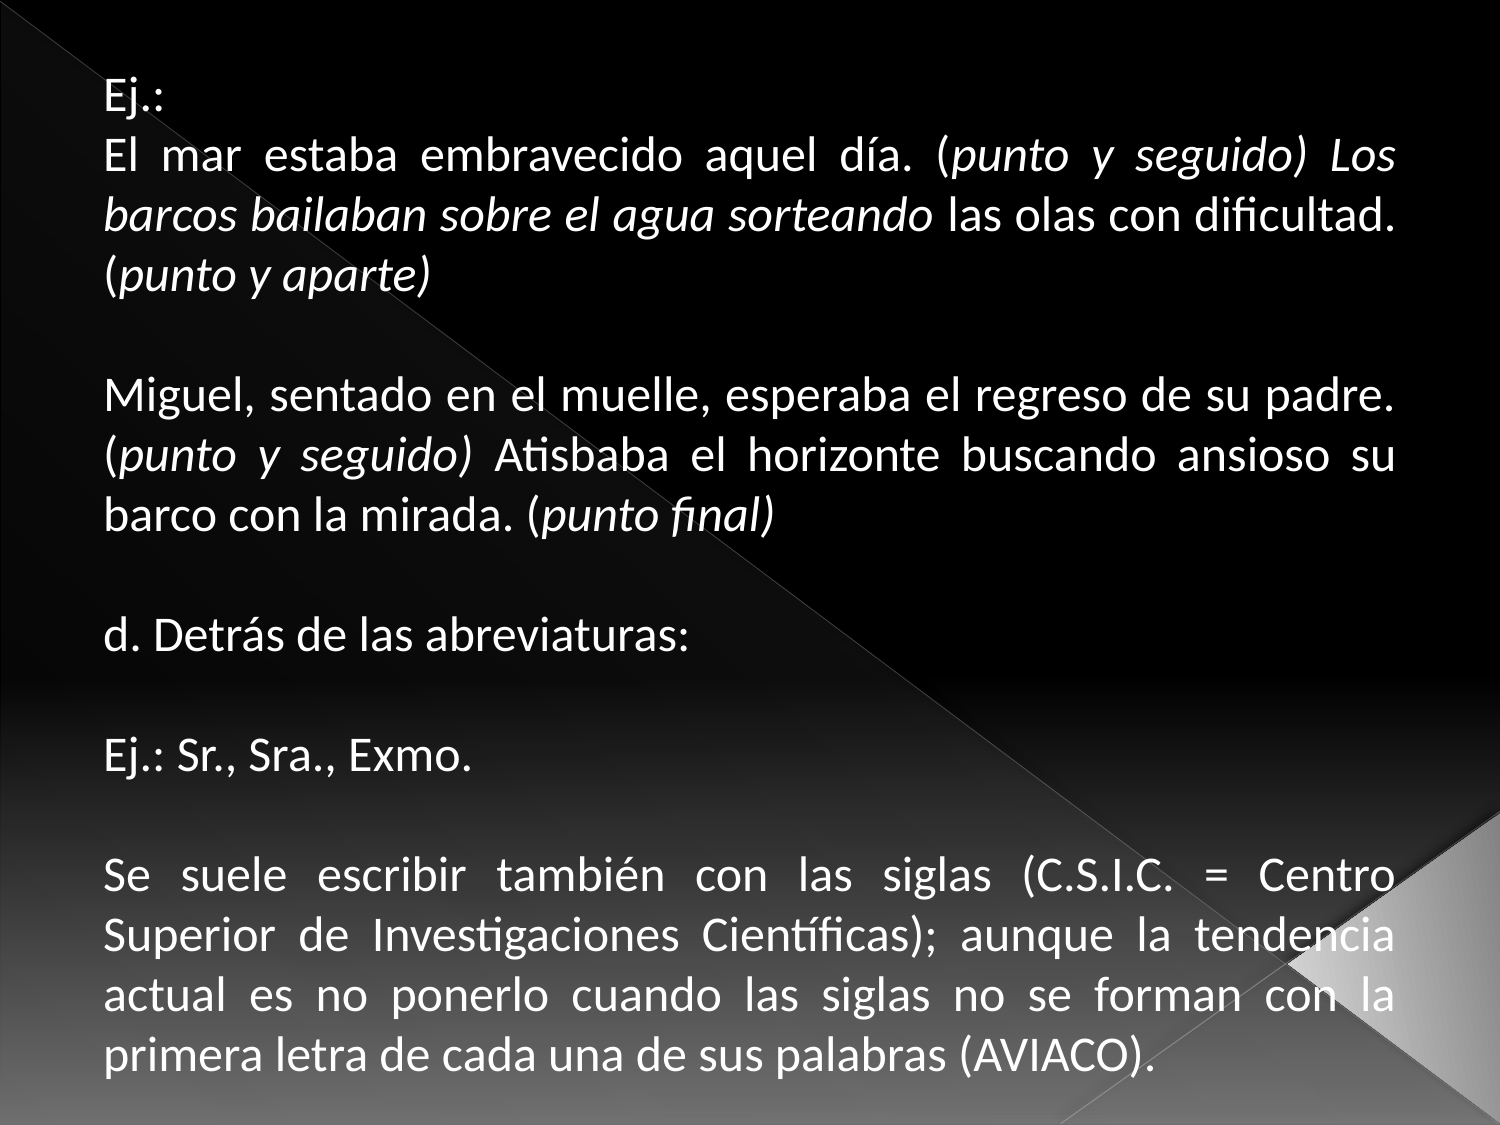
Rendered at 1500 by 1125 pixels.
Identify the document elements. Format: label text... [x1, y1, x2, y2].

text_box Ej.: El mar estaba embravecido aquel día. (punto y seguido) Los barcos bailaban sobre el agua sorteando las olas con dificultad. (punto y aparte) Miguel, sentado en el muelle, esperaba el regreso de su padre. (punto y seguido) Atisbaba el horizonte buscando ansioso su barco con la mirada. (punto final) d. Detrás de las abreviaturas: Ej.: Sr., Sra., Exmo. Se suele escribir también con las siglas (C.S.I.C. = Centro Superior de Investigaciones Científicas); aunque la tendencia actual es no ponerlo cuando las siglas no se forman con la primera letra de cada una de sus palabras (AVIACO). [88, 54, 1412, 1090]
